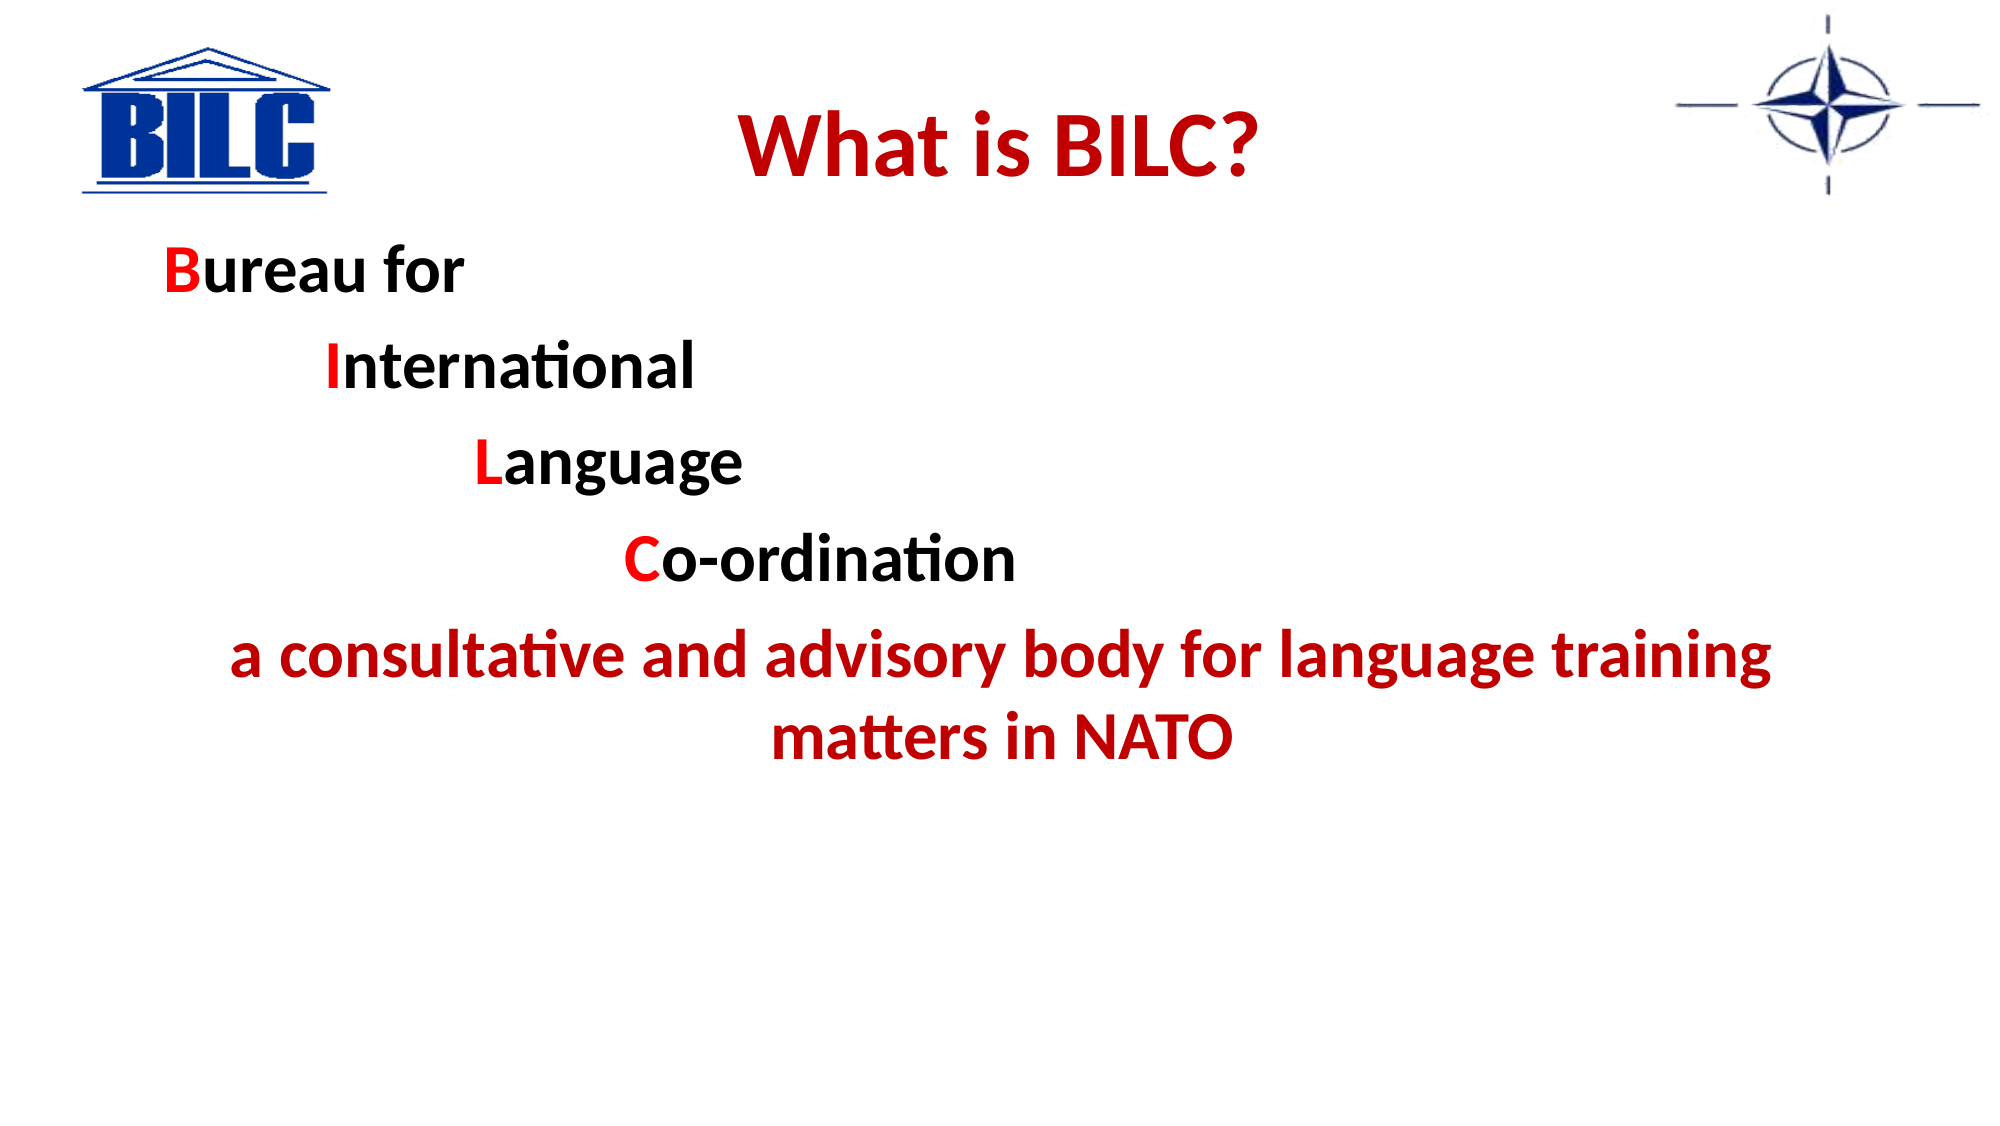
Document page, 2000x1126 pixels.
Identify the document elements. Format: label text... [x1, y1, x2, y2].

title What is BILC? [183, 45, 1817, 216]
picture [1652, 7, 2000, 207]
list Bureau for International Language Co-ordination a consultative and advisory body for language training matters in NATO [102, 216, 1902, 1067]
picture [79, 45, 183, 196]
